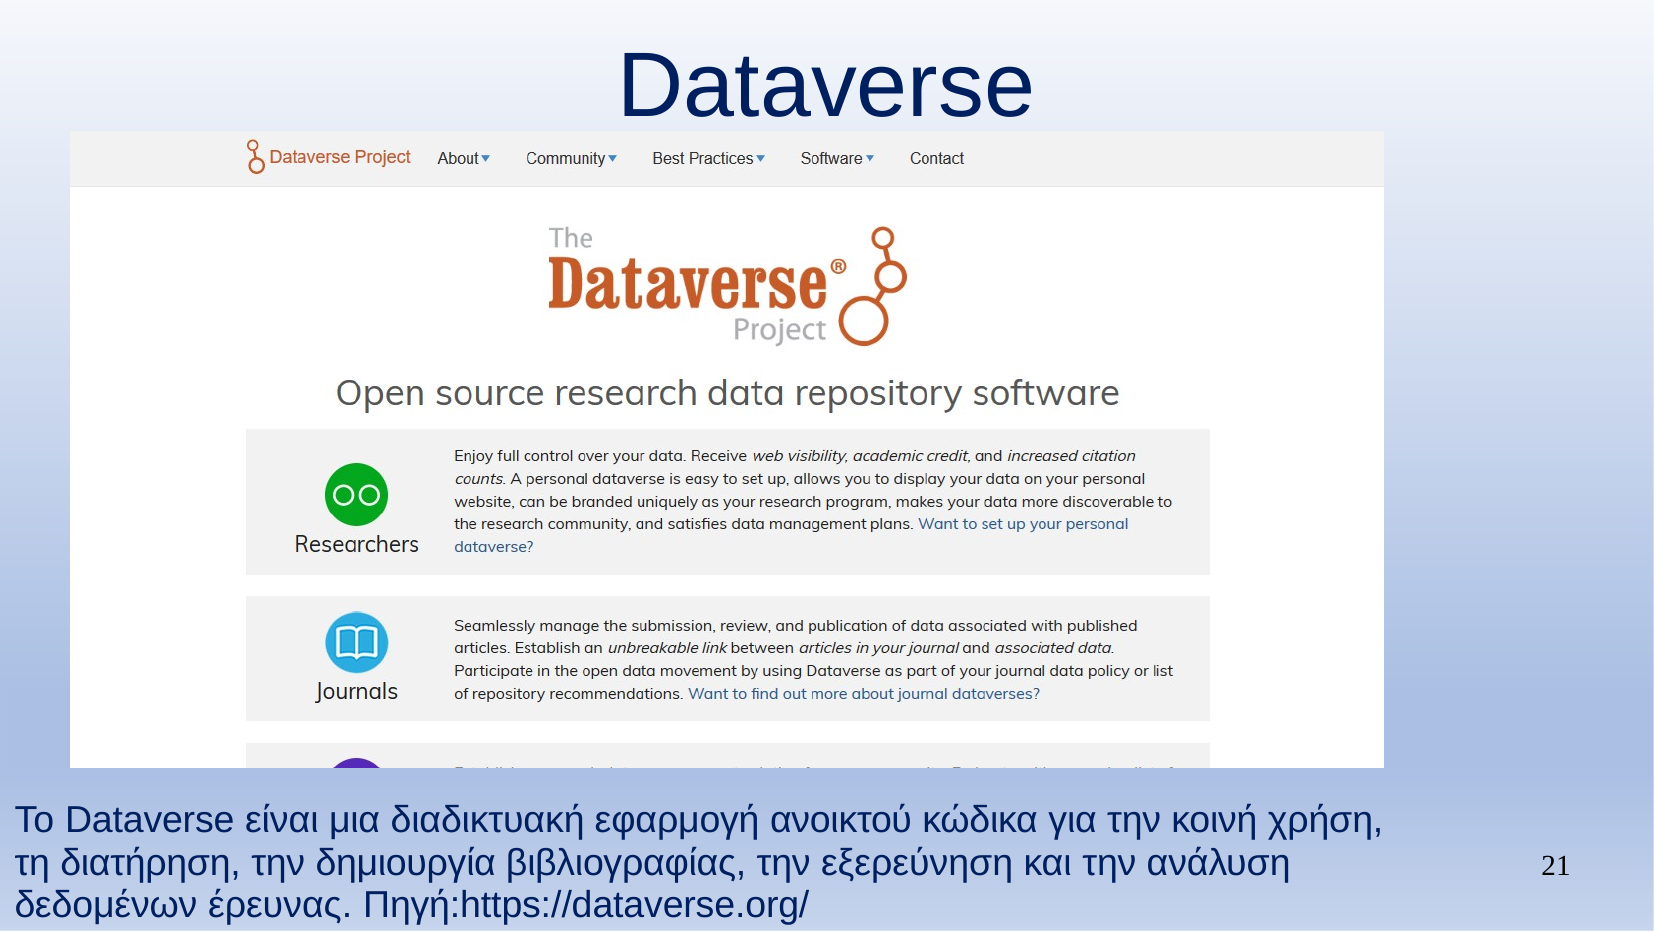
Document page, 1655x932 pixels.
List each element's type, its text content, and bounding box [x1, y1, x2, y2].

text_box Το Dataverse είναι μια διαδικτυακή εφαρμογή ανοικτού κώδικα για την κοινή χρήση, τη διατήρηση, την δημιουργία βιβλιογραφίας, την εξερεύνηση και την ανάλυση δεδομένων έρευνας. Πηγή:https://dataverse.org/ [12, 794, 1403, 927]
text_box 21 [1539, 844, 1574, 882]
text_box [70, 131, 1384, 768]
title Dataverse [615, 22, 1038, 131]
picture [0, 0, 1654, 931]
